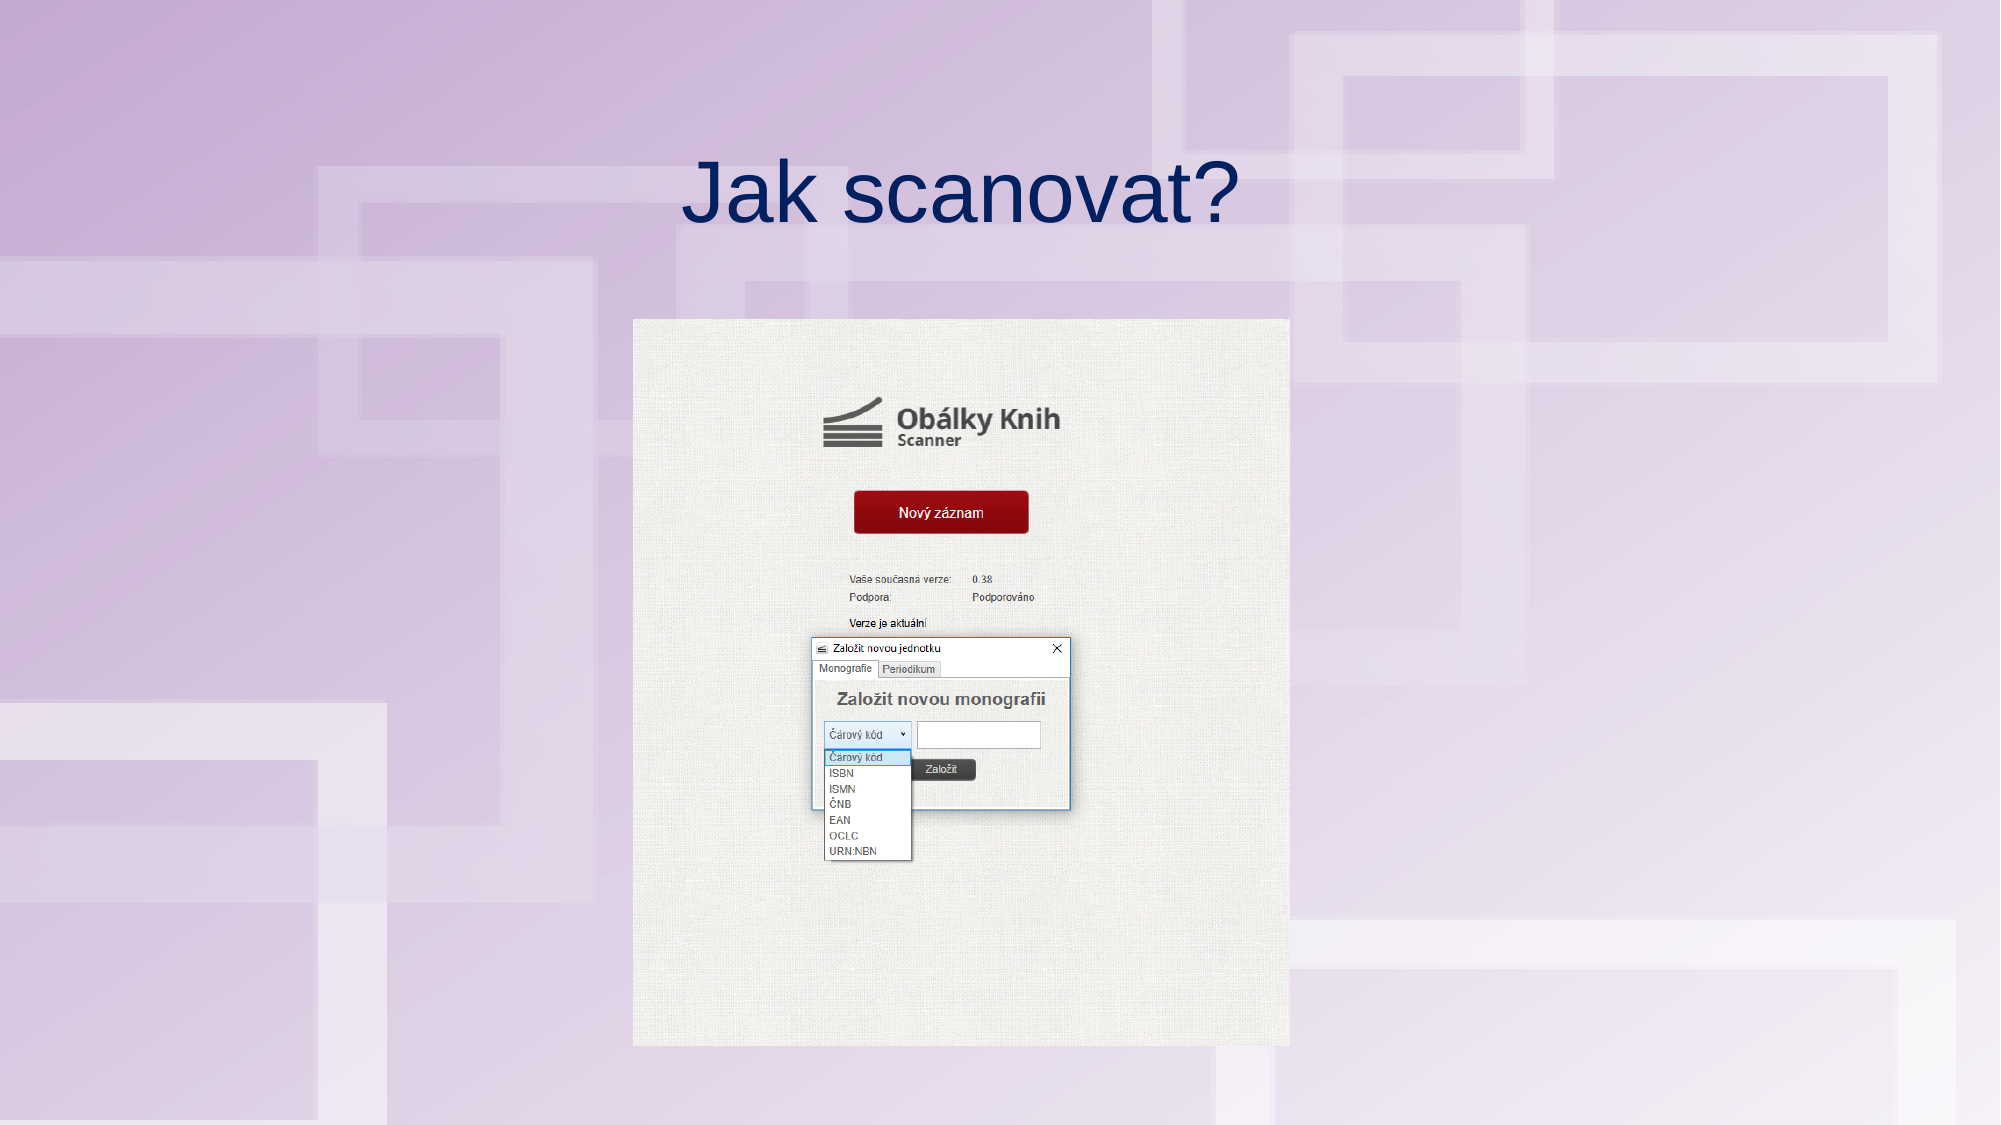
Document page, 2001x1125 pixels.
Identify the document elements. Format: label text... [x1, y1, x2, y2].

title Jak scanovat? [230, 86, 1694, 302]
picture [633, 319, 1290, 1046]
